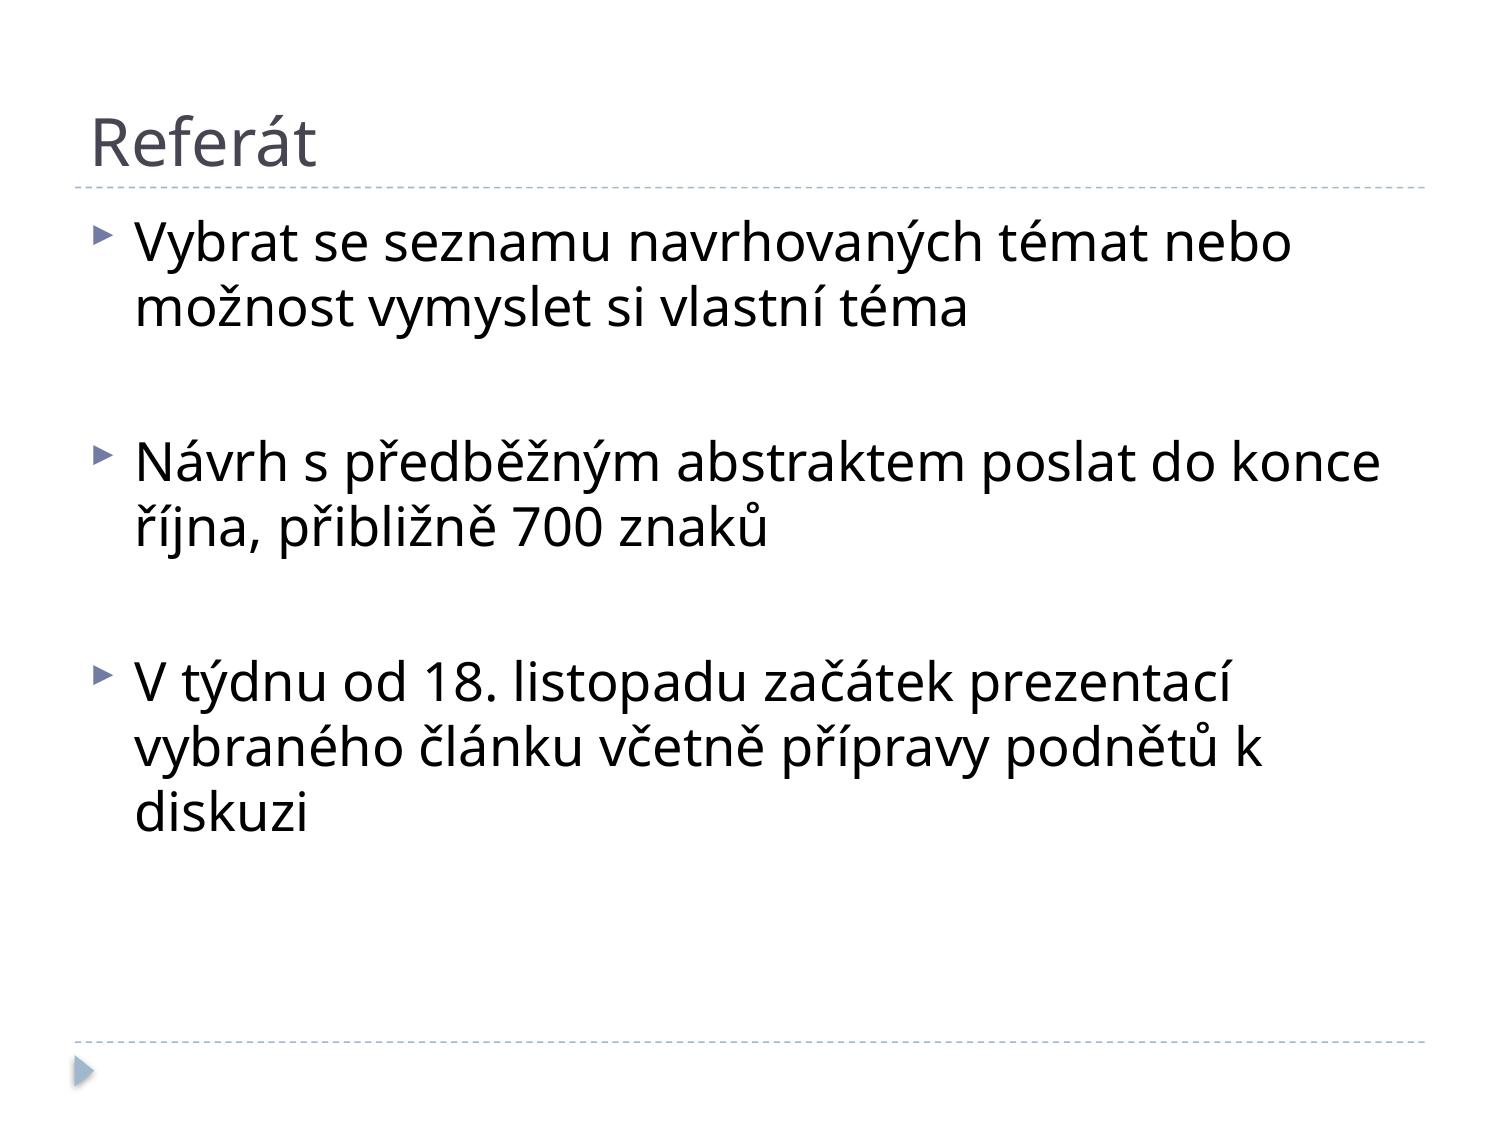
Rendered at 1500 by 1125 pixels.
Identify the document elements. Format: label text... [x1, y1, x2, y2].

list Vybrat se seznamu navrhovaných témat nebo možnost vymyslet si vlastní téma Návrh s předběžným abstraktem poslat do konce října, přibližně 700 znaků V týdnu od 18. listopadu začátek prezentací vybraného článku včetně přípravy podnětů k diskuzi [75, 200, 1425, 1010]
title Referát [75, 24, 1425, 188]
